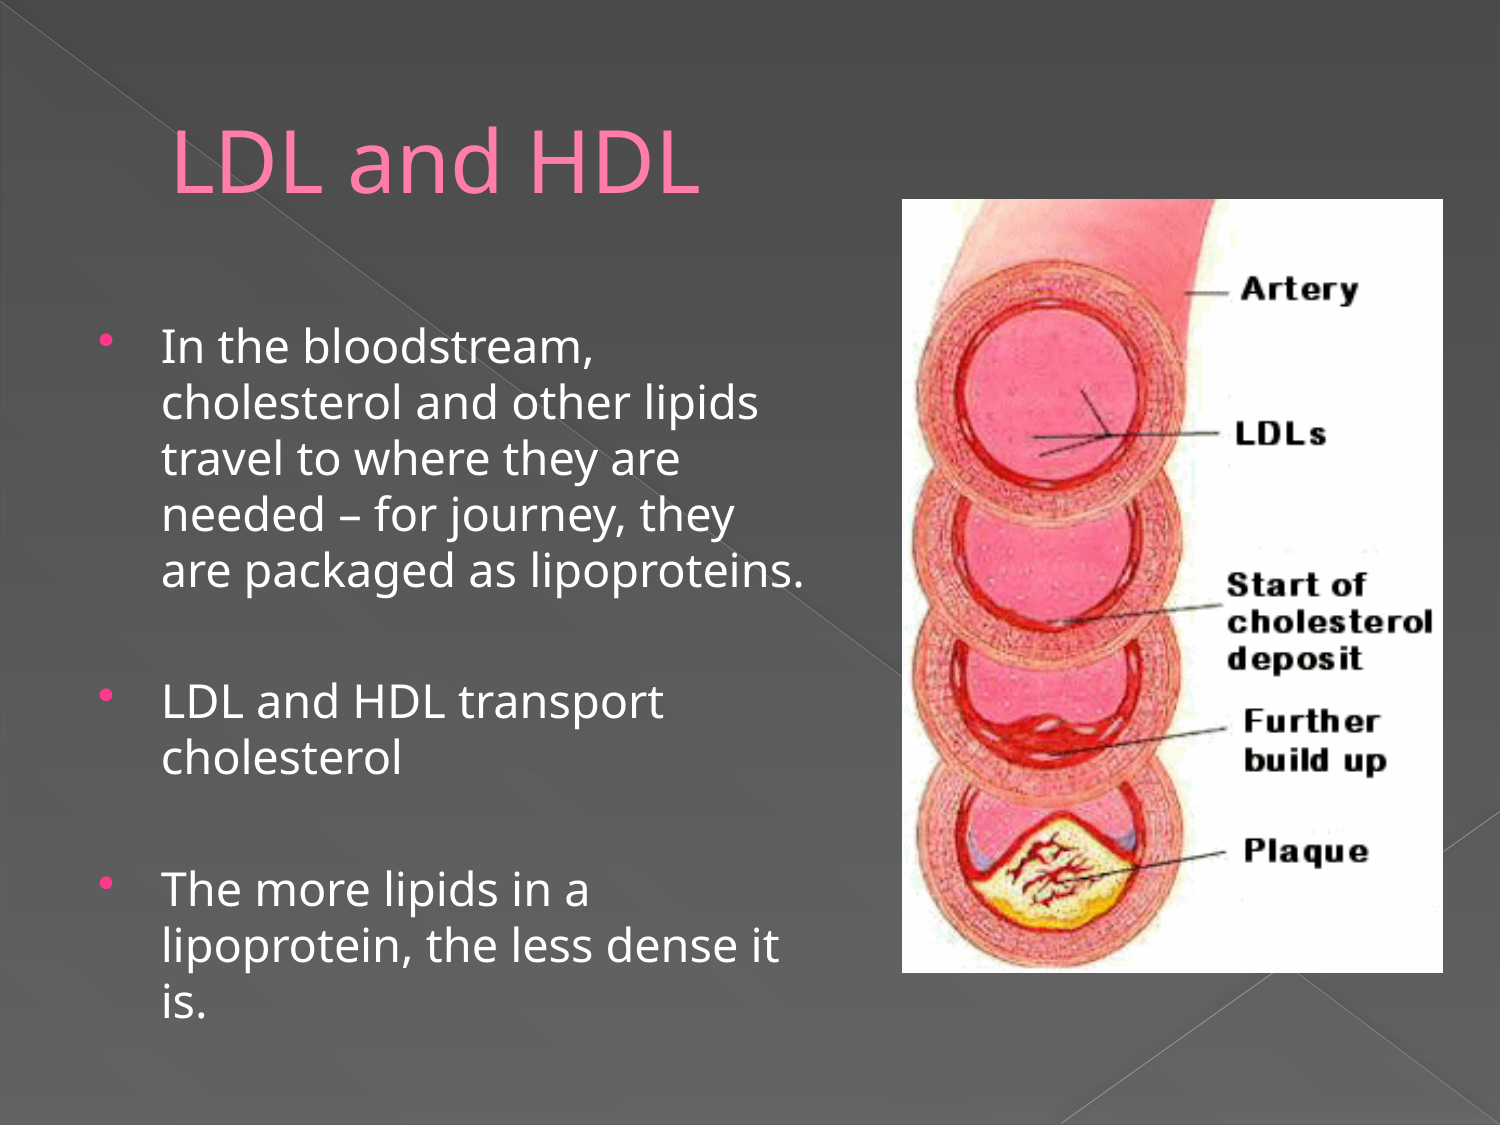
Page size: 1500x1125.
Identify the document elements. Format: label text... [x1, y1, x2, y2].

list In the bloodstream, cholesterol and other lipids travel to where they are needed – for journey, they are packaged as lipoproteins. LDL and HDL transport cholesterol The more lipids in a lipoprotein, the less dense it is. [75, 308, 821, 1067]
picture [902, 198, 1443, 973]
title LDL and HDL [75, 43, 1425, 274]
